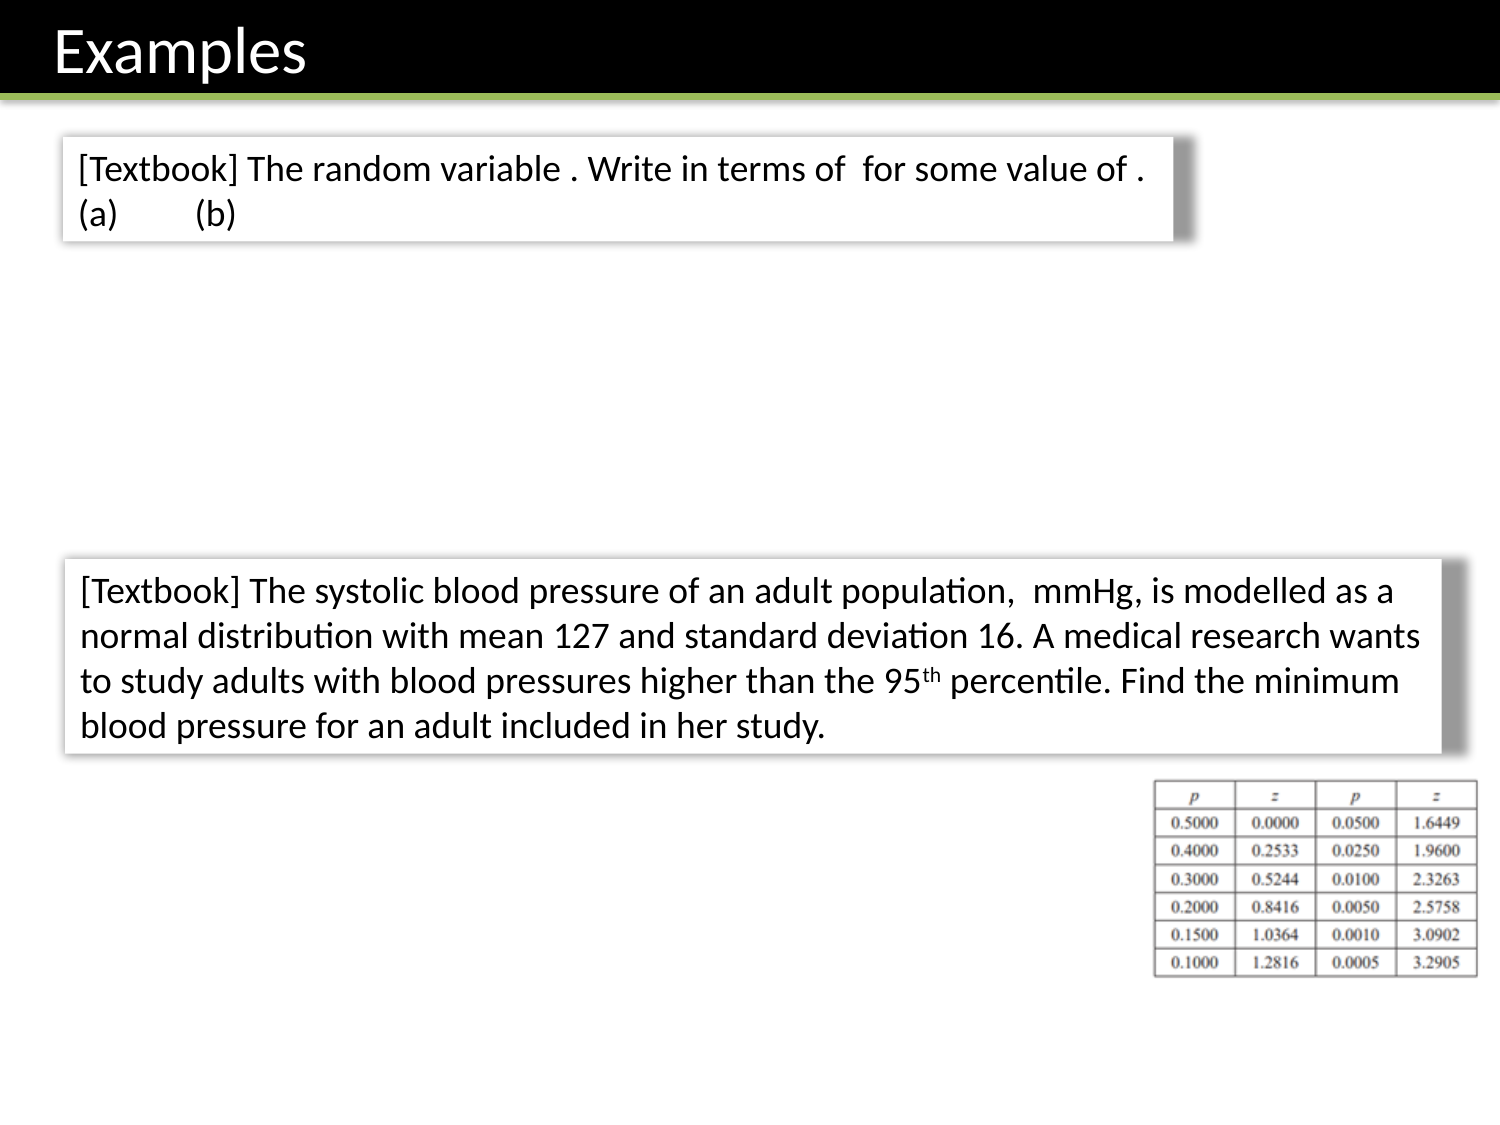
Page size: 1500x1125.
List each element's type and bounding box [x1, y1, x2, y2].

text_box [0, 0, 1500, 99]
picture [1139, 764, 1489, 986]
